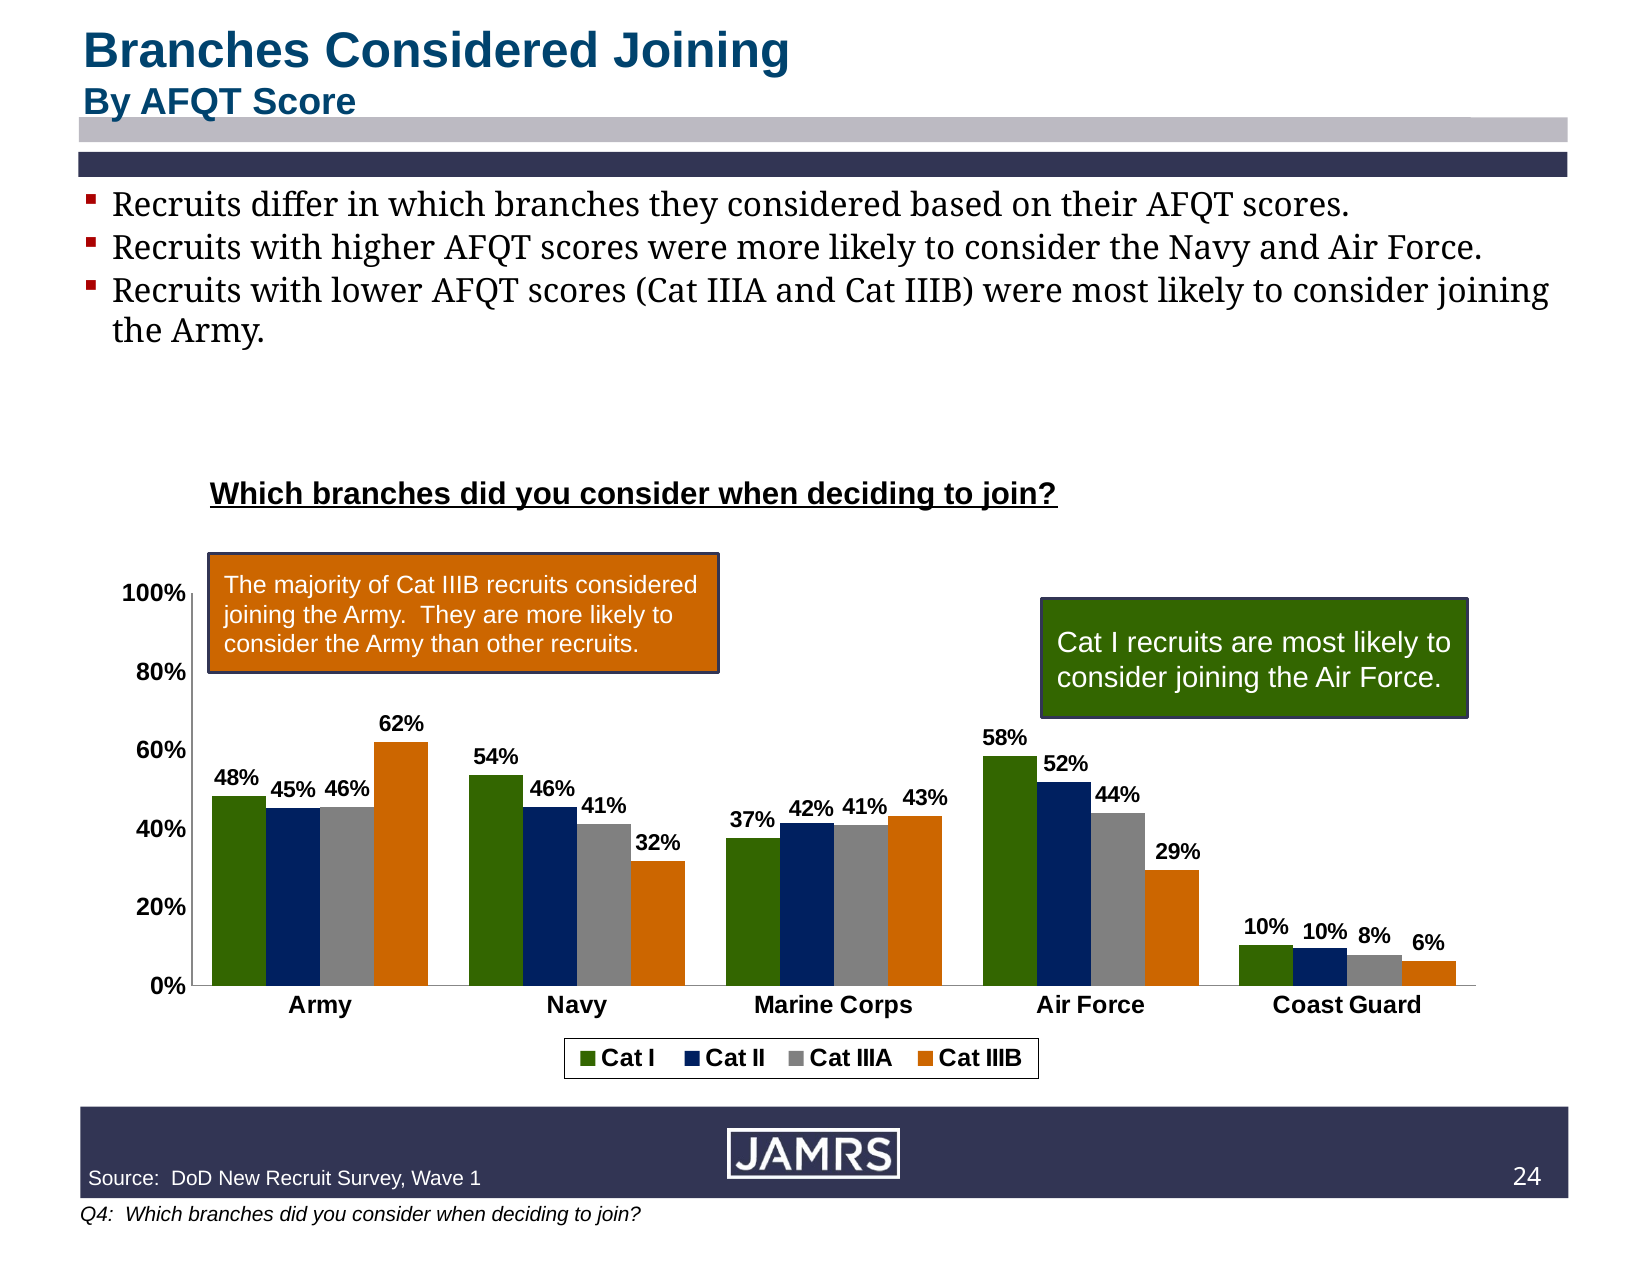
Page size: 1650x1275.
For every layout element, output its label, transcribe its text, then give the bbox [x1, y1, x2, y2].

chart [73, 529, 1650, 1090]
text_box Branches Considered Joining By AFQT Score [74, 27, 1582, 113]
picture [727, 1128, 900, 1179]
text_box Q4: Which branches did you consider when deciding to join? [36, 1193, 1569, 1233]
text_box Source: DoD New Recruit Survey, Wave 1 [73, 1157, 899, 1197]
text_box Recruits differ in which branches they considered based on their AFQT scores. Recruits with higher AFQT scores were more likely to consider the Navy and Air Force. Recruits with lower AFQT scores (Cat IIIA and Cat IIIB) were most likely to consider joining the Army. [74, 174, 1575, 388]
slide_number 23 [1439, 1152, 1615, 1241]
text_box Which branches did you consider when deciding to join? [188, 465, 1080, 529]
